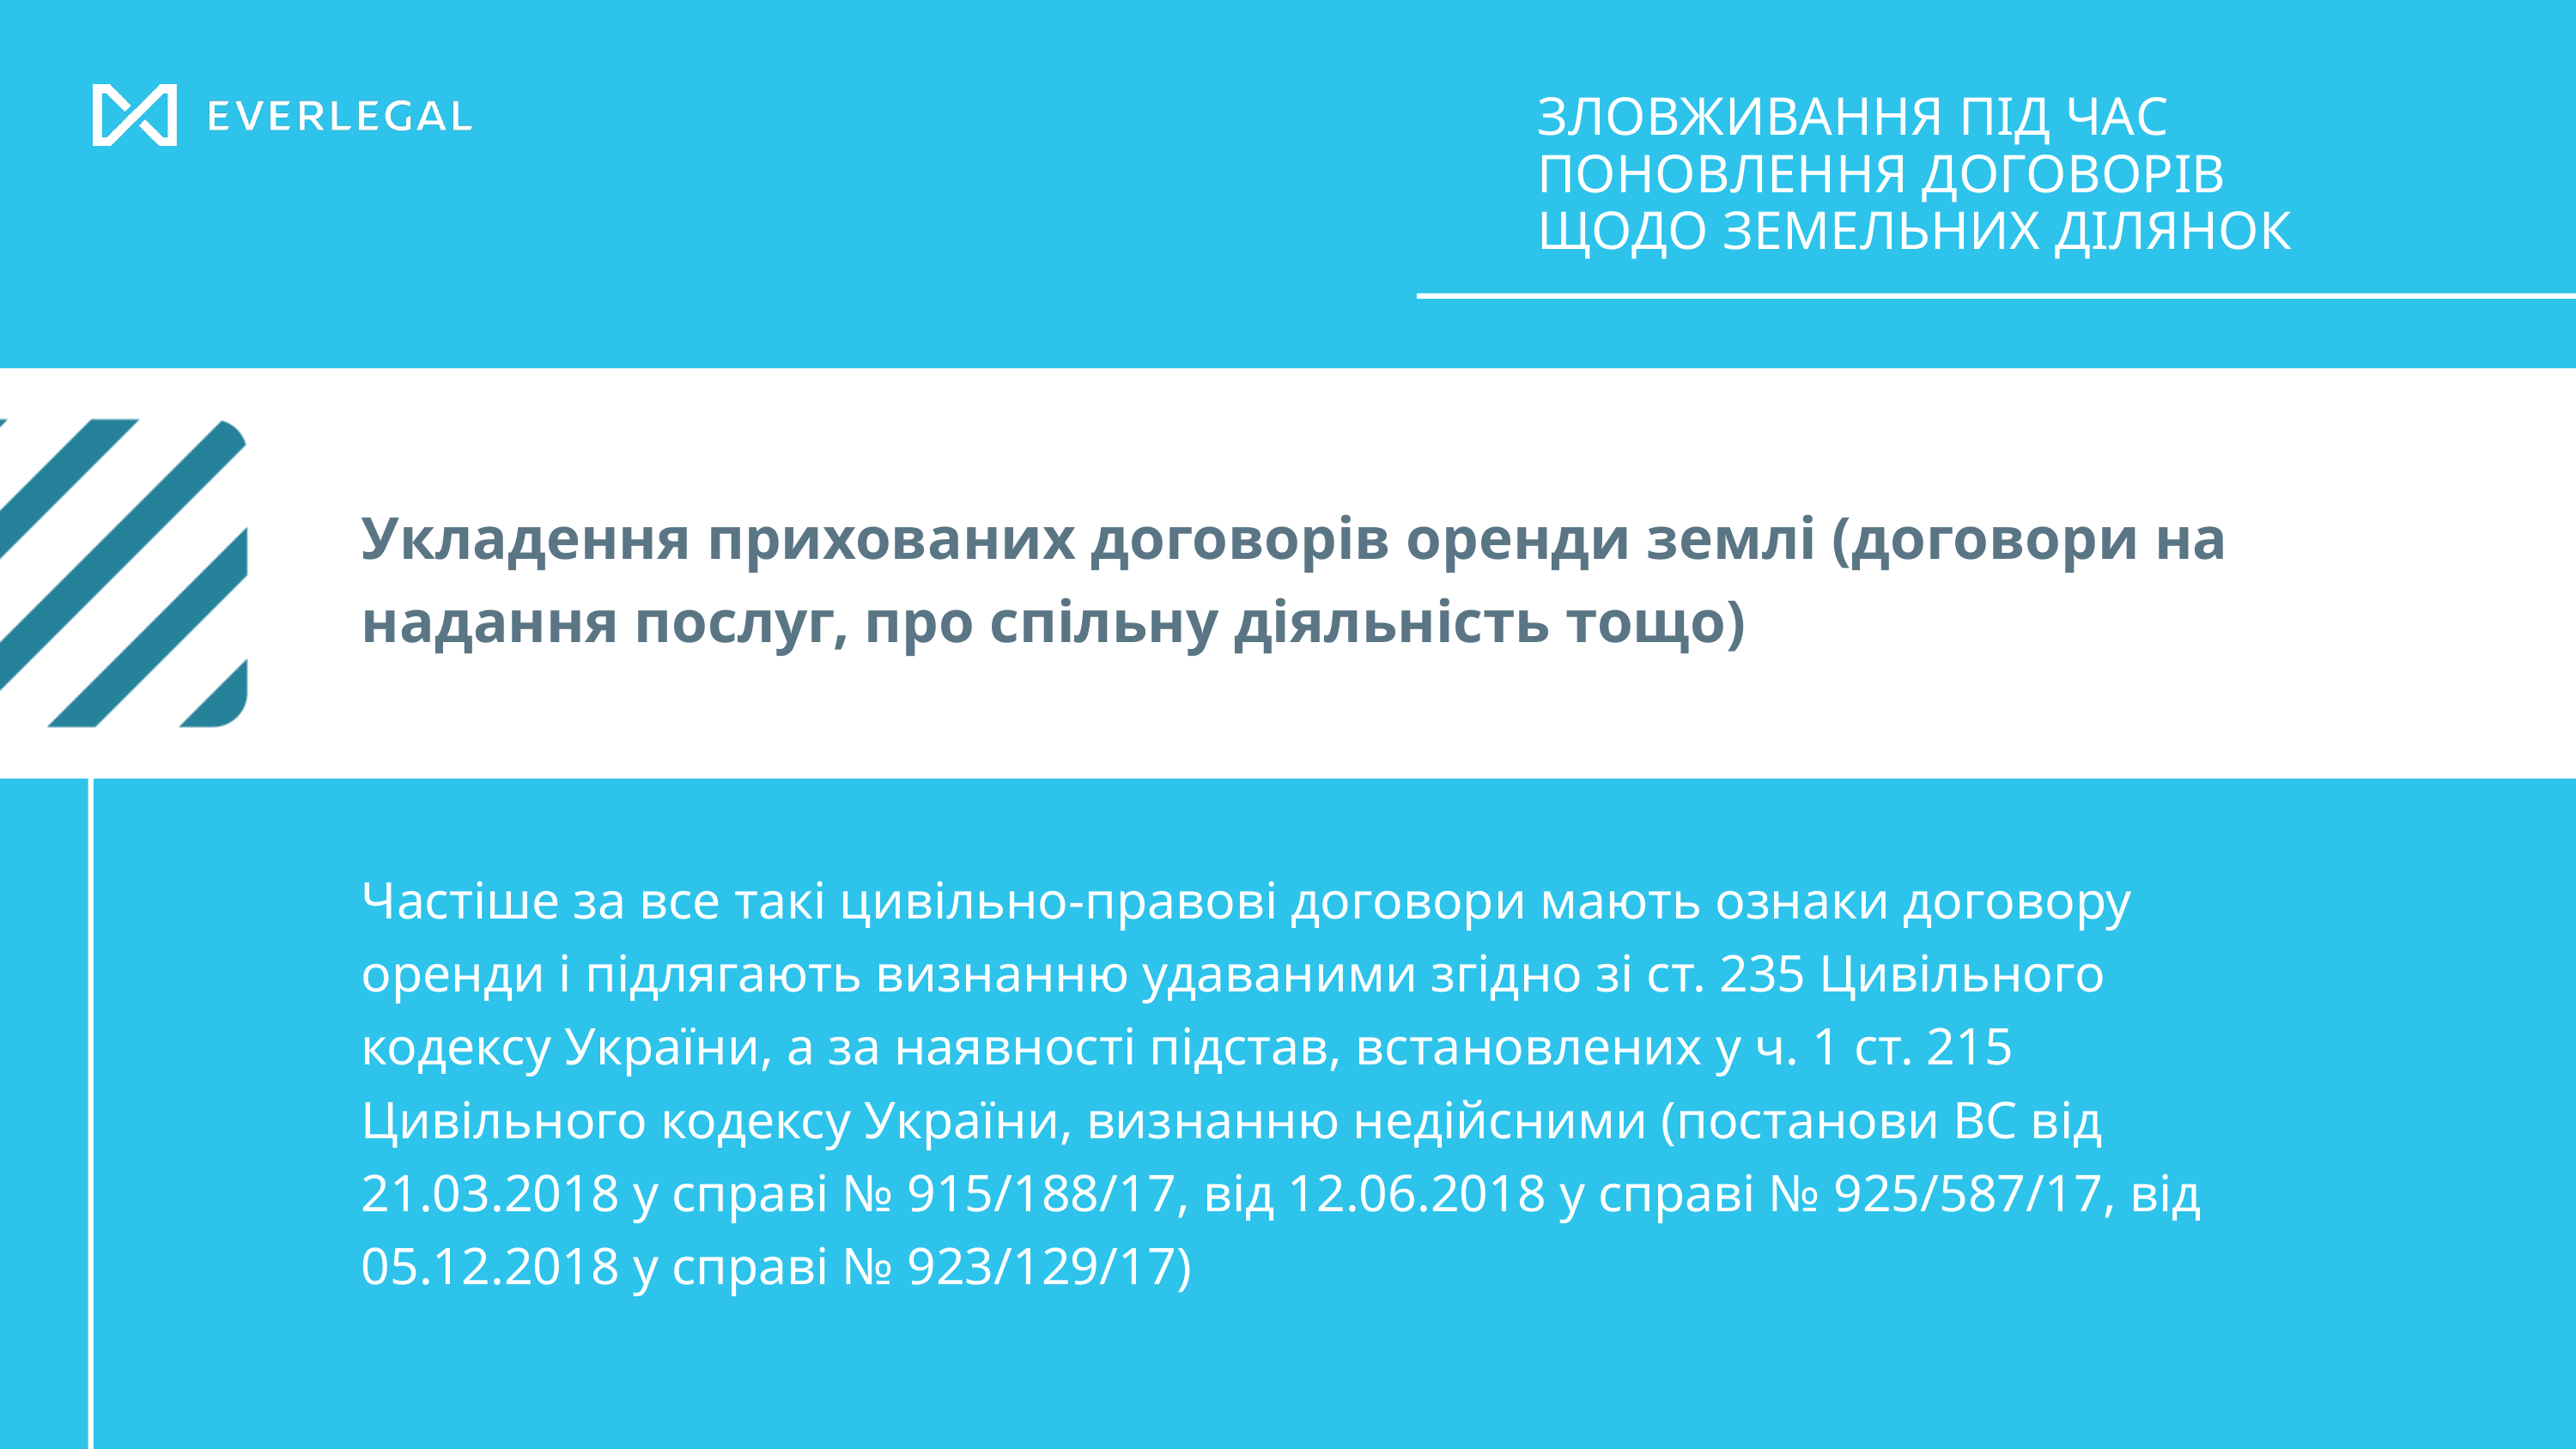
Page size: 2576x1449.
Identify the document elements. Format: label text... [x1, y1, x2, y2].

text_box [88, 789, 94, 1449]
text_box [1416, 293, 2576, 299]
picture [0, 368, 299, 779]
text_box Частіше за все такі цивільно-правові договори мають ознаки договору оренди і підлягають визнанню удаваними згідно зі ст. 235 Цивільного кодексу України, а за наявності підстав, встановлених у ч. 1 ст. 215 Цивільного кодексу України, визнанню недійсними (постанови ВС від 21.03.2018 у справі № 915/188/17, від 12.06.2018 у справі № 925/587/17, від 05.12.2018 у справі № 923/129/17) [361, 855, 2300, 1295]
picture [93, 84, 473, 146]
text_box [300, 368, 2576, 779]
text_box ЗЛОВЖИВАННЯ ПІД ЧАС ПОНОВЛЕННЯ ДОГОВОРІВ ЩОДО ЗЕМЕЛЬНИХ ДІЛЯНОК [1537, 88, 2397, 261]
